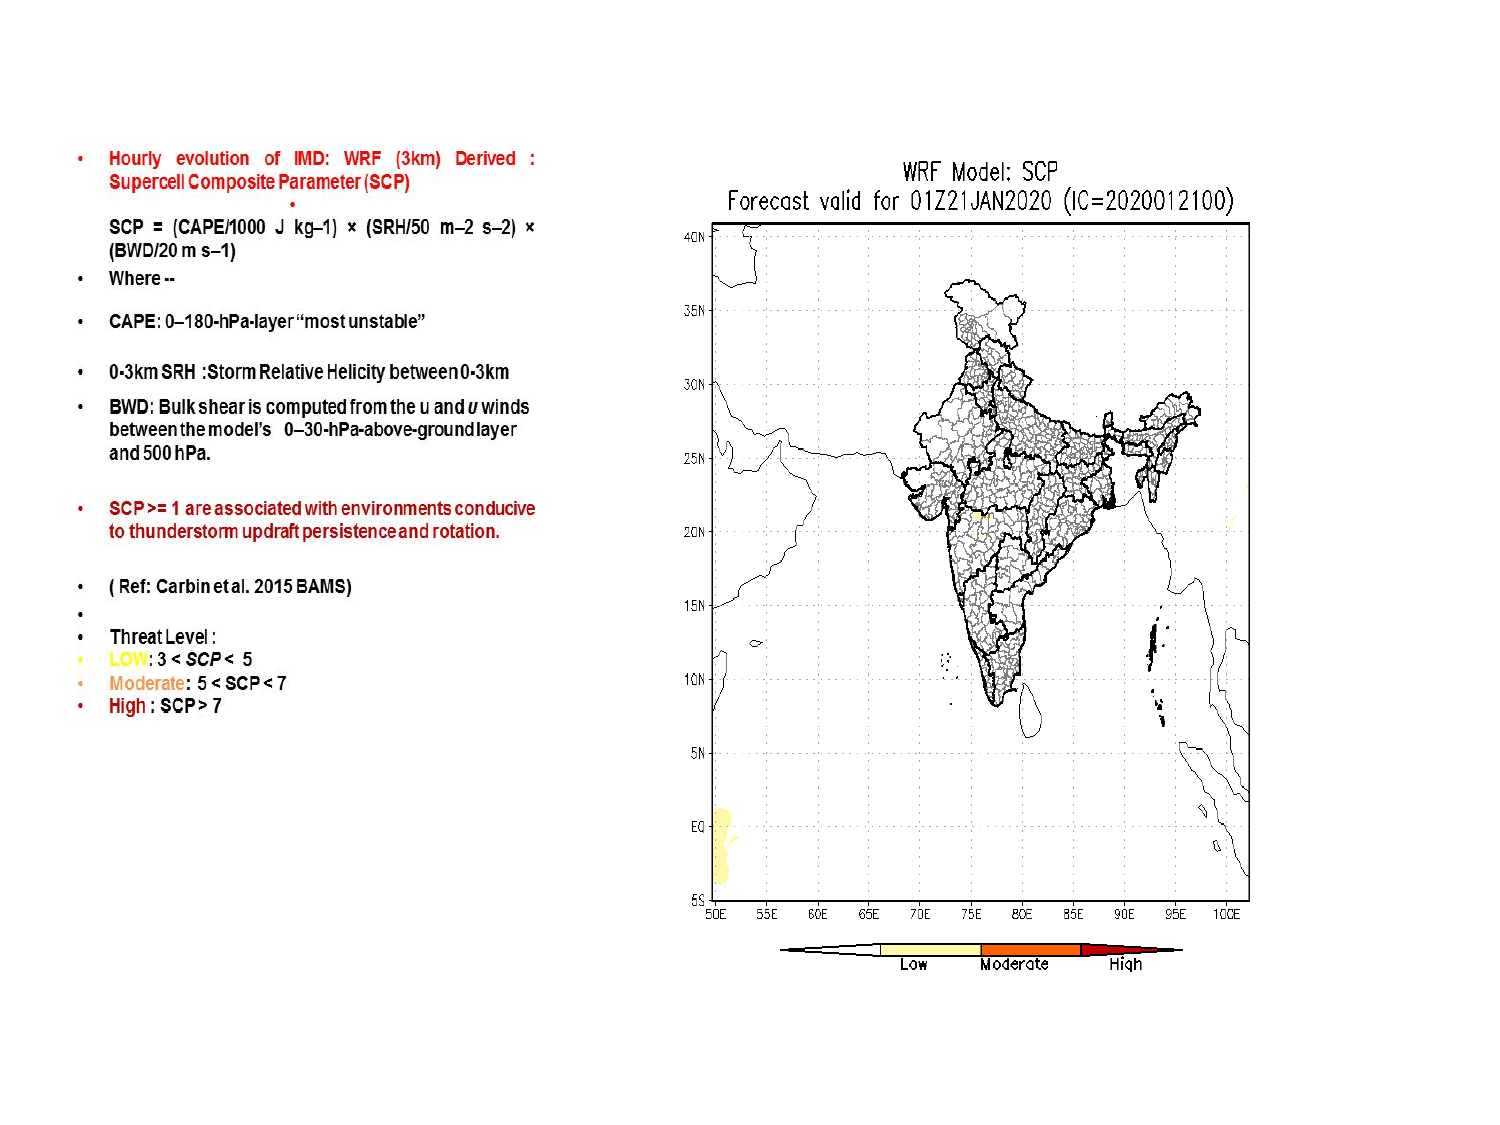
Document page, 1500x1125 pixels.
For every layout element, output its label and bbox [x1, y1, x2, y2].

picture [74, 149, 1426, 976]
